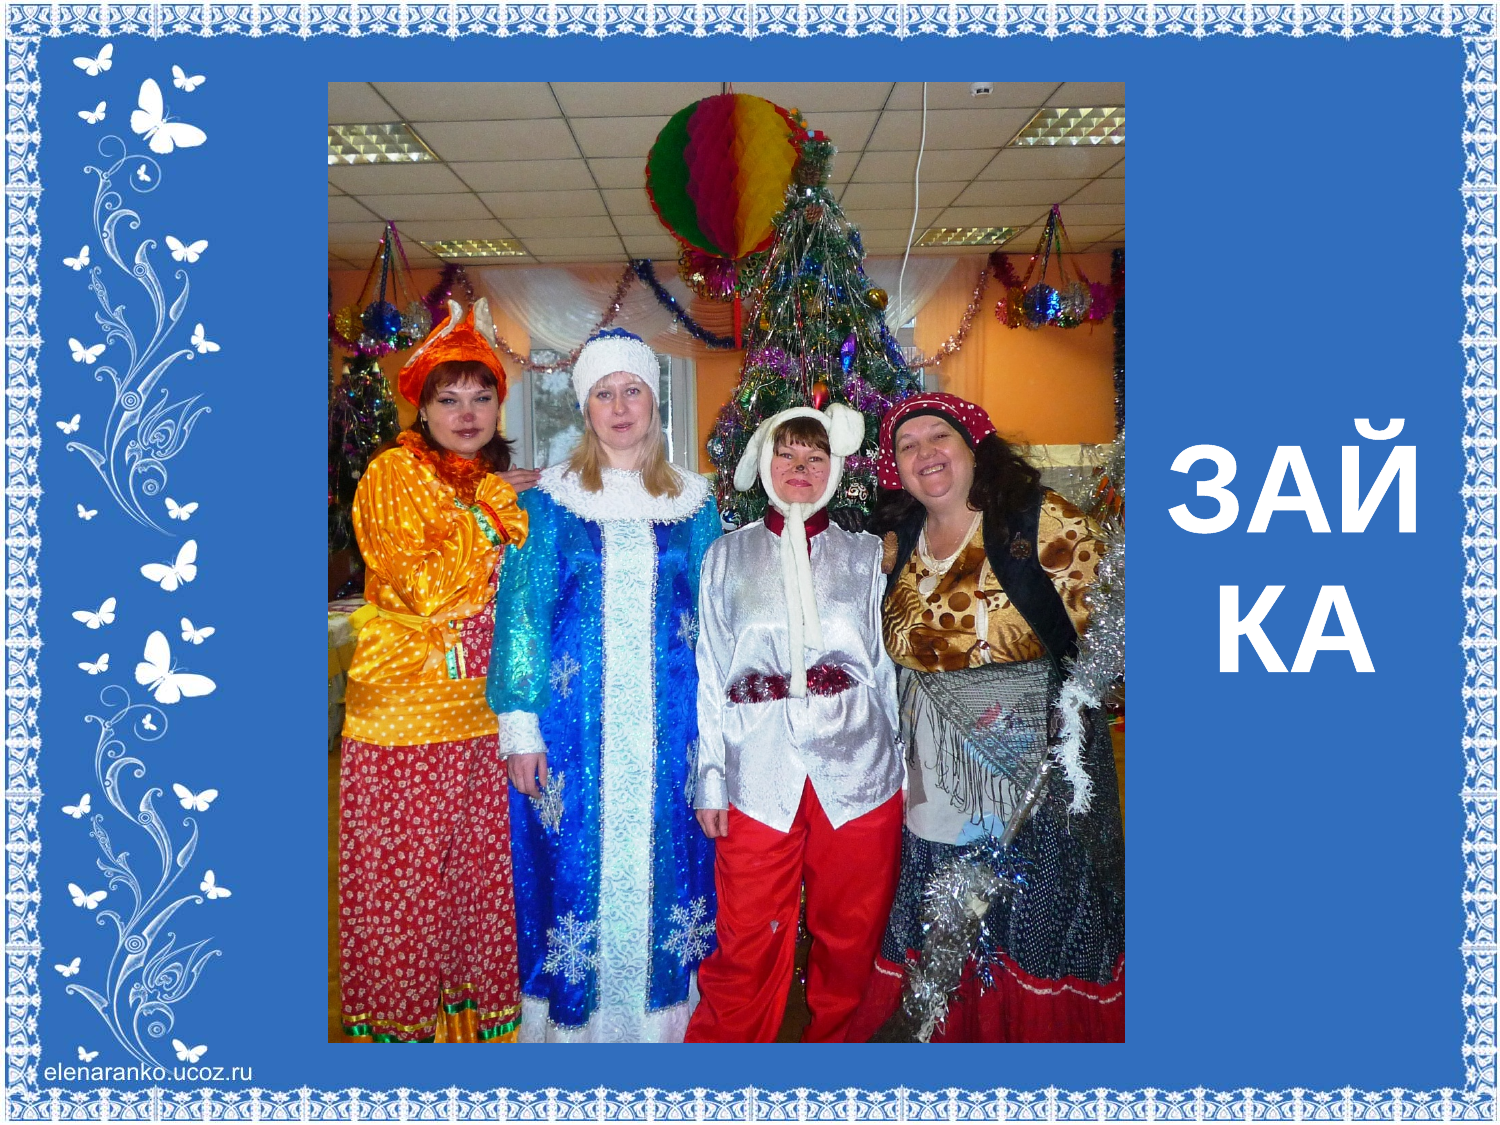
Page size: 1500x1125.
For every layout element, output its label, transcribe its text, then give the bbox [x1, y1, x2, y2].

picture [0, 0, 1500, 1125]
title ЗАЙКА [1136, 70, 1454, 1047]
